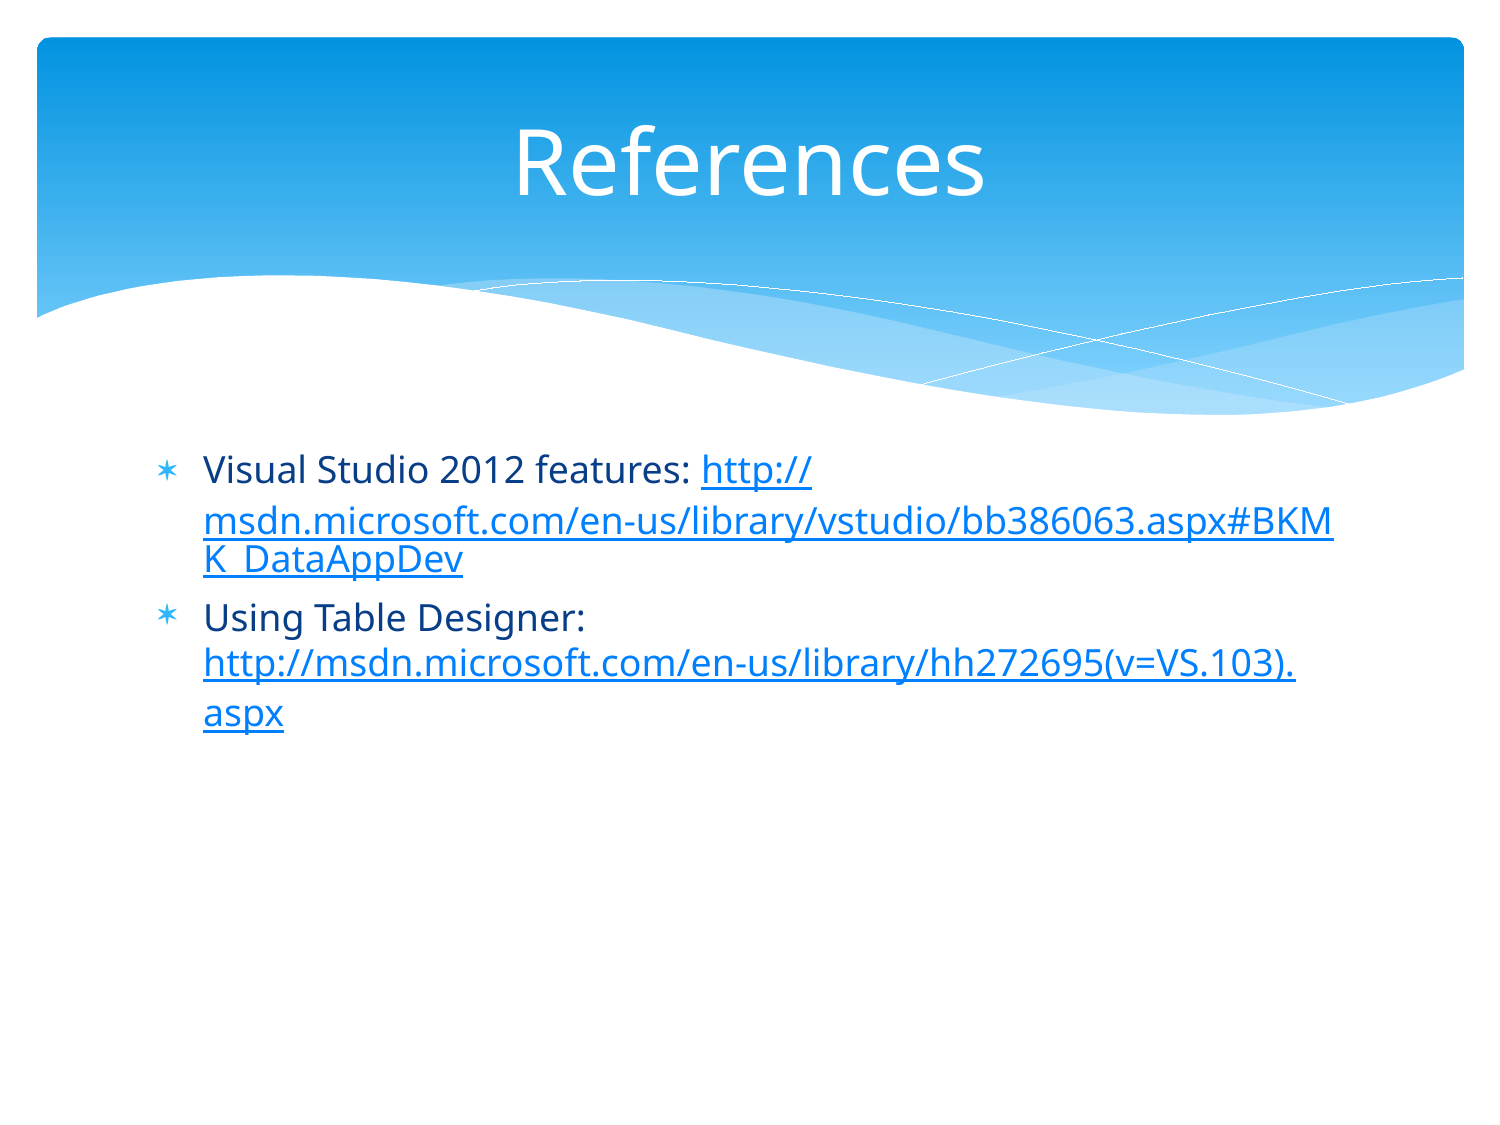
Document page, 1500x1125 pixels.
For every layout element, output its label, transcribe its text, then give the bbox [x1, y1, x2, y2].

title References [75, 55, 1425, 261]
list Visual Studio 2012 features: http://msdn.microsoft.com/en-us/library/vstudio/bb386063.aspx#BKMK_DataAppDev Using Table Designer: http://msdn.microsoft.com/en-us/library/hh272695(v=VS.103).aspx [143, 438, 1359, 1005]
